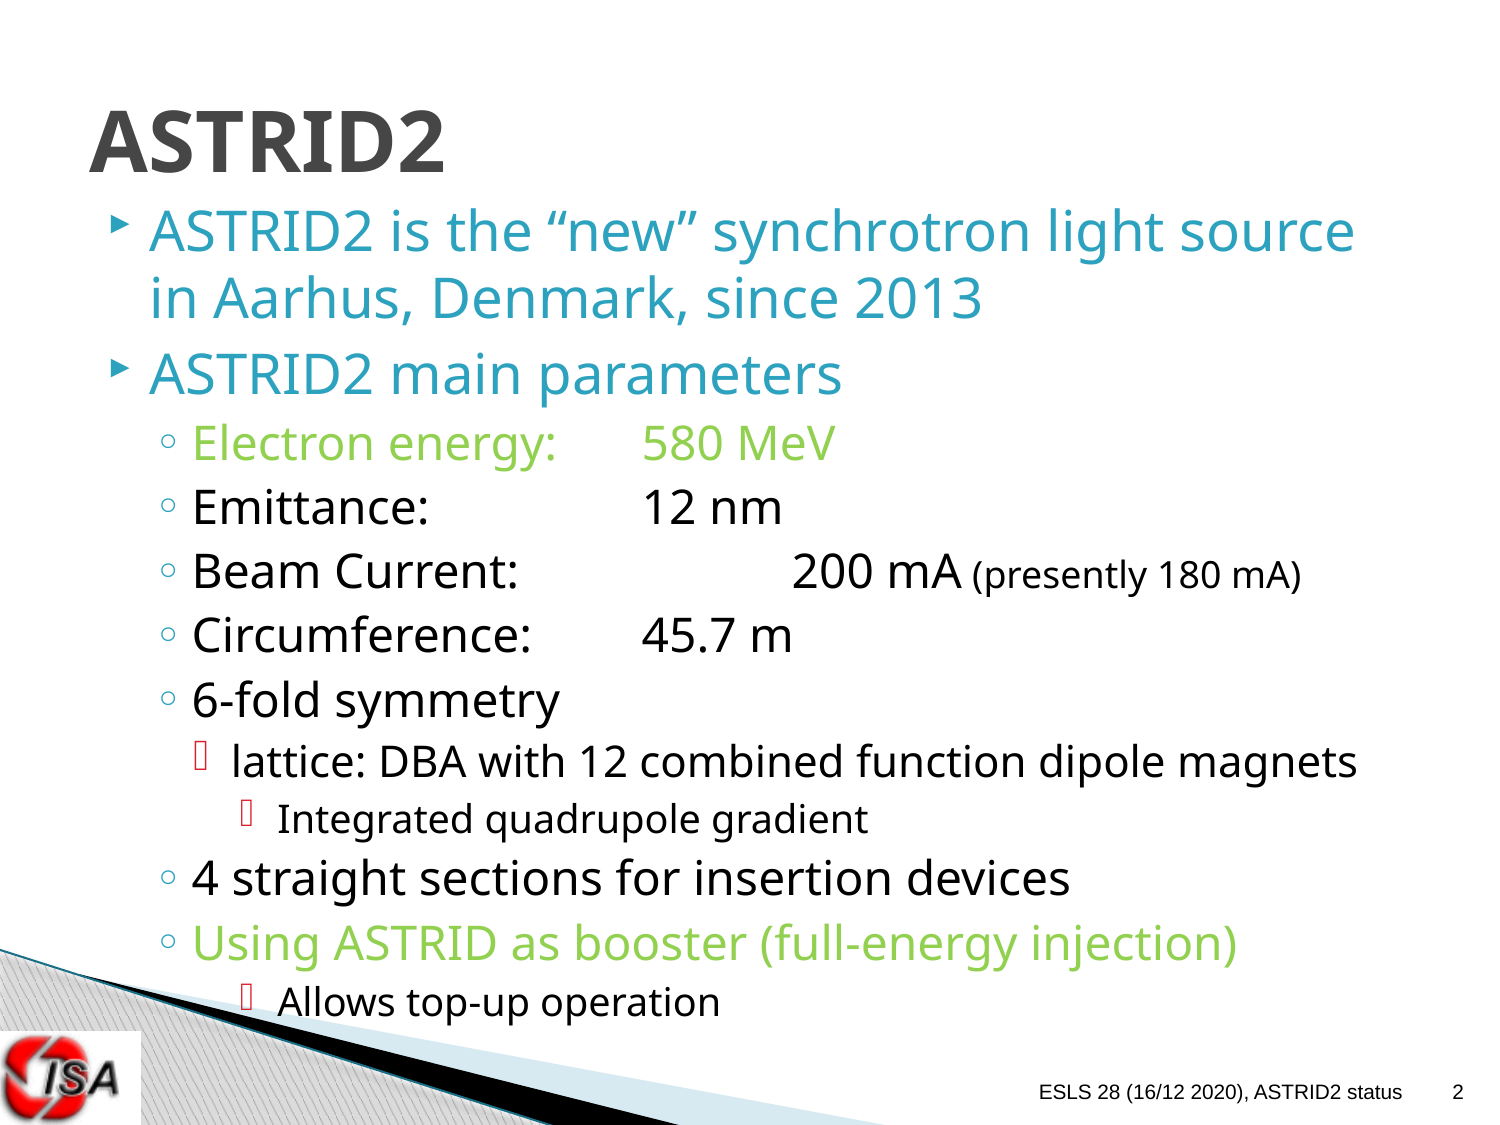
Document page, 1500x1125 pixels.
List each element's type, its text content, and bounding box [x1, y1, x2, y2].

footer ESLS 28 (16/12 2020), ASTRID2 status [718, 1074, 1418, 1112]
picture [0, 1031, 141, 1125]
list ASTRID2 is the “new” synchrotron light source in Aarhus, Denmark, since 2013 ASTRID2 main parameters Electron energy: 580 MeV Emittance: 12 nm Beam Current: 200 mA (presently 180 mA) Circumference: 45.7 m 6-fold symmetry lattice: DBA with 12 combined function dipole magnets Integrated quadrupole gradient 4 straight sections for insertion devices Using ASTRID as booster (full-energy injection) Allows top-up operation [75, 233, 1425, 1043]
slide_number 2 [1418, 1074, 1479, 1112]
title ASTRID2 [75, 45, 1425, 233]
